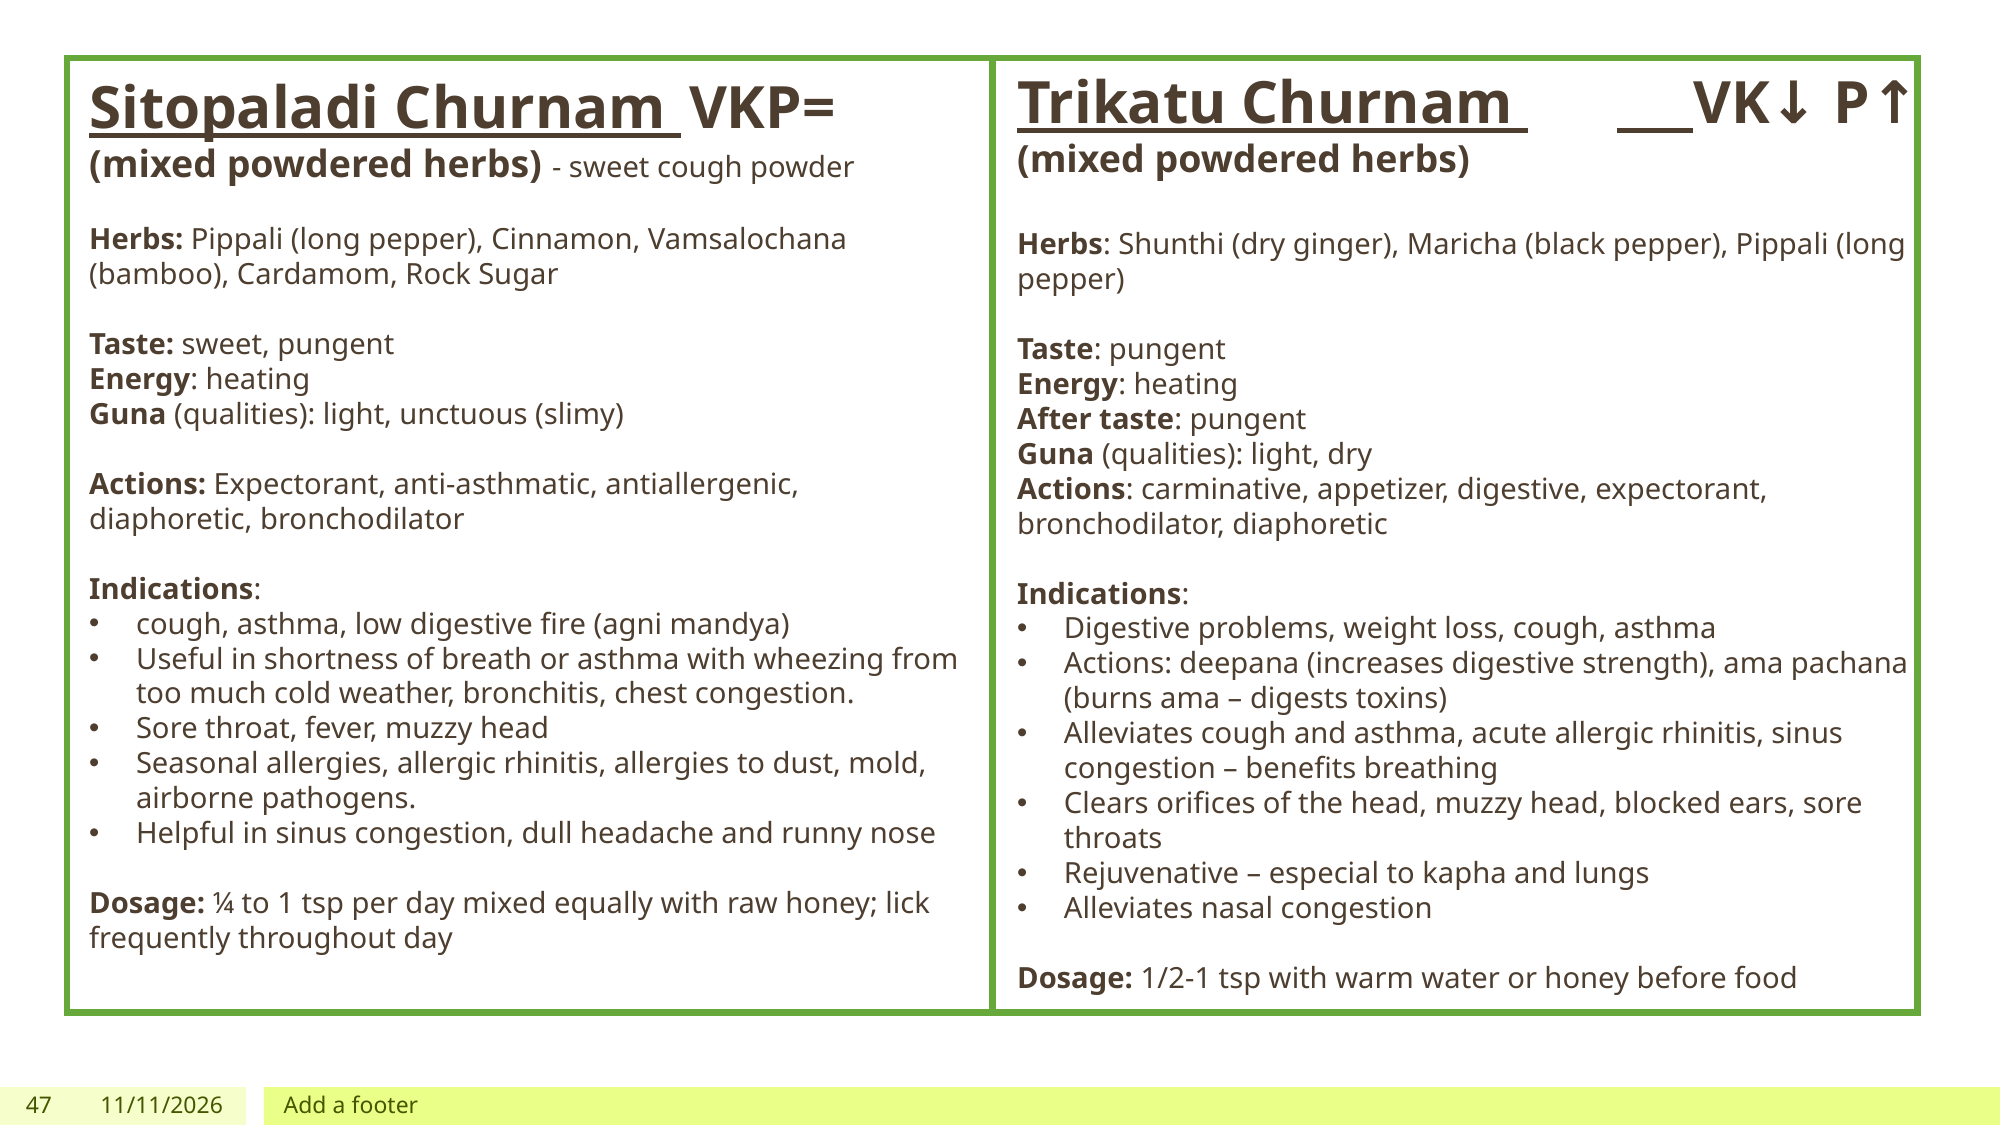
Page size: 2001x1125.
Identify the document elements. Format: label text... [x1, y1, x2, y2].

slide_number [74, 1087, 239, 1125]
footer Add a footer [268, 1087, 1769, 1125]
text_box Trikatu Churnam VK↓ P↑ (mixed powdered herbs) Herbs: Shunthi (dry ginger), Maricha (black pepper), Pippali (long pepper) Taste: pungent Energy: heating After taste: pungent Guna (qualities): light, dry Actions: carminative, appetizer, digestive, expectorant, bronchodilator, diaphoretic Indications: Digestive problems, weight loss, cough, asthma Actions: deepana (increases digestive strength), ama pachana (burns ama – digests toxins) Alleviates cough and asthma, acute allergic rhinitis, sinus congestion – benefits breathing Clears orifices of the head, muzzy head, blocked ears, sore throats Rejuvenative – especial to kapha and lungs Alleviates nasal congestion Dosage: 1/2-1 tsp with warm water or honey before food [1002, 57, 1956, 1037]
text_box [66, 57, 992, 1013]
slide_number 47 [0, 1087, 68, 1125]
text_box [993, 57, 1919, 1013]
